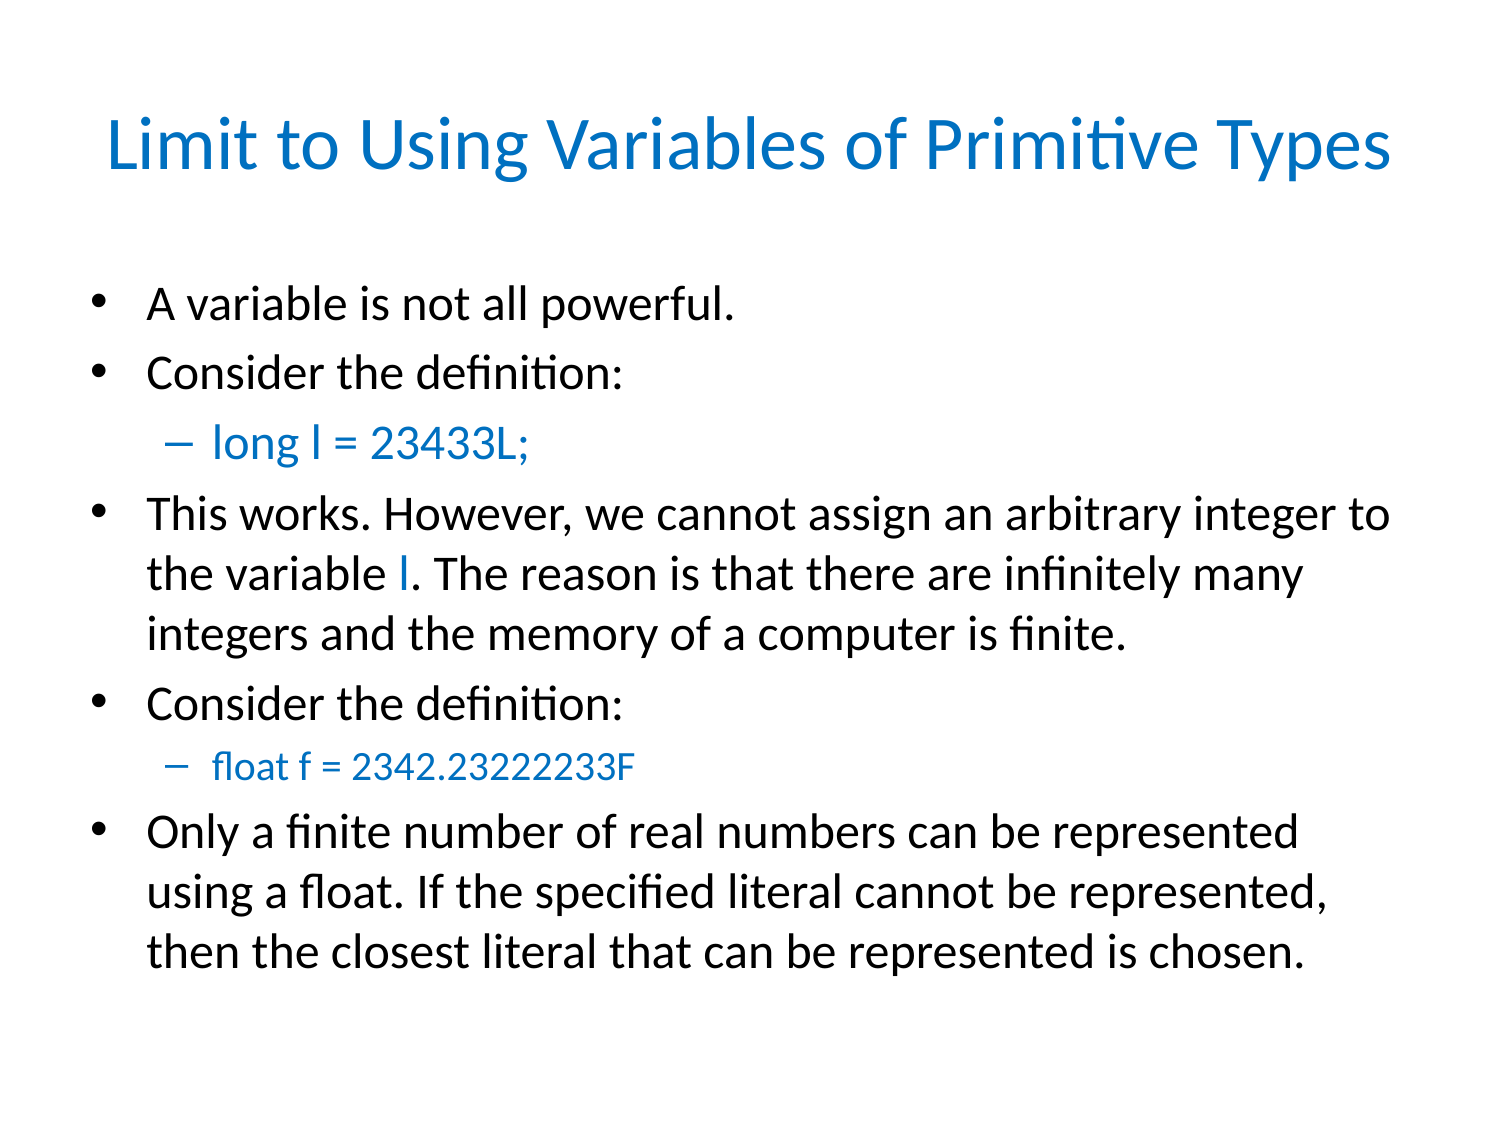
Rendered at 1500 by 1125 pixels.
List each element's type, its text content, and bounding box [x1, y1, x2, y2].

list A variable is not all powerful. Consider the definition: long l = 23433L; This works. However, we cannot assign an arbitrary integer to the variable l. The reason is that there are infinitely many integers and the memory of a computer is finite. Consider the definition: float f = 2342.23222233F Only a finite number of real numbers can be represented using a float. If the specified literal cannot be represented, then the closest literal that can be represented is chosen. [75, 262, 1425, 1005]
title Limit to Using Variables of Primitive Types [75, 45, 1425, 233]
